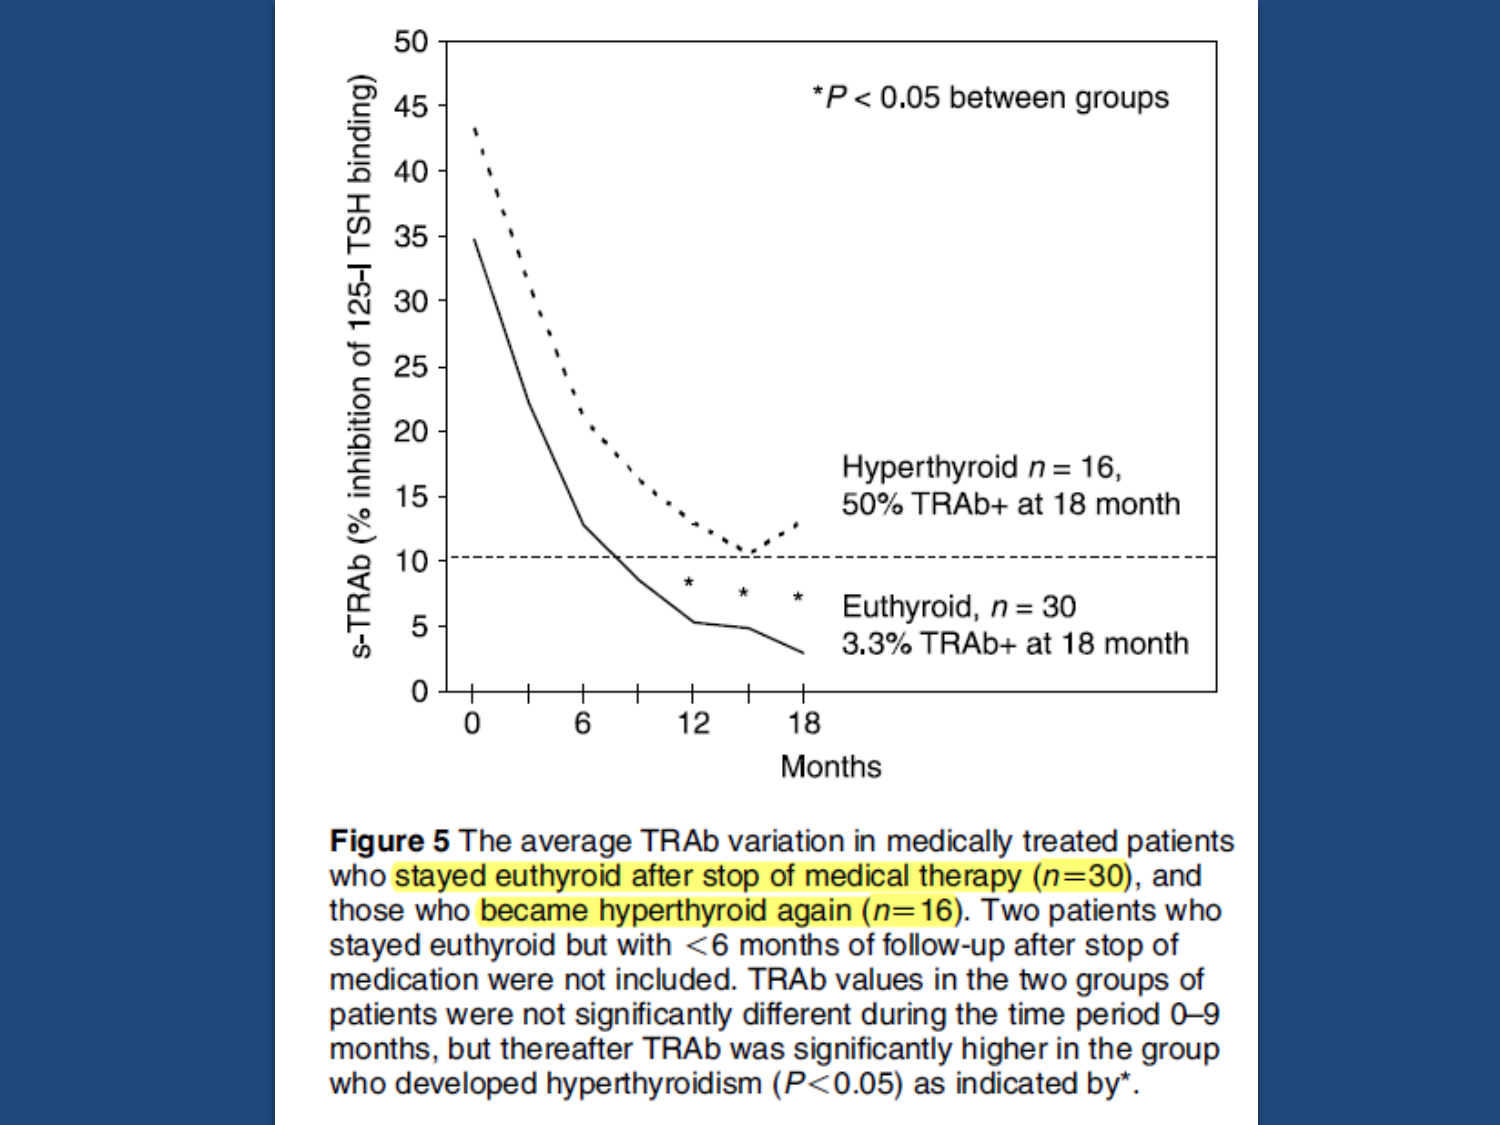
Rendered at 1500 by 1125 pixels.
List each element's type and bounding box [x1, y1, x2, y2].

picture [274, 0, 1259, 1125]
